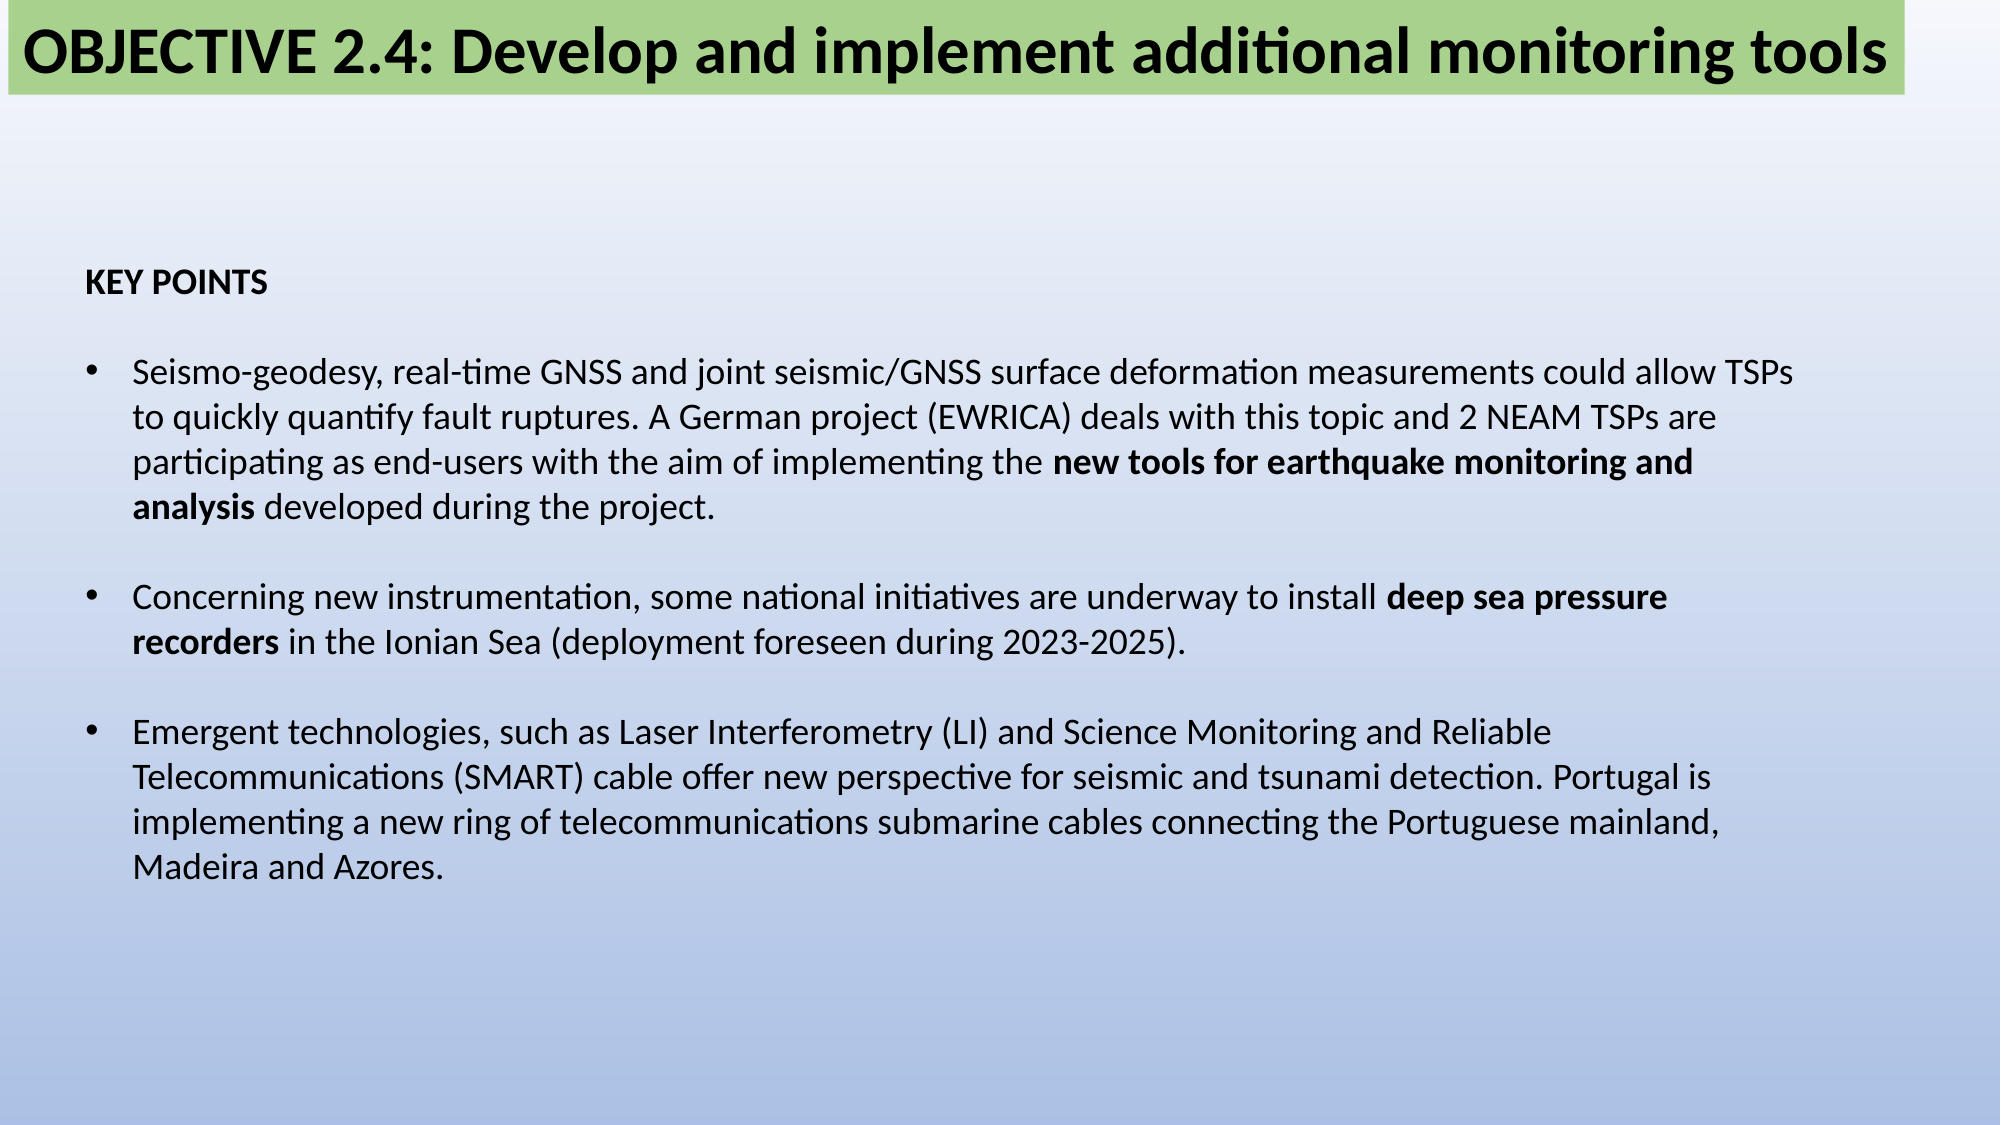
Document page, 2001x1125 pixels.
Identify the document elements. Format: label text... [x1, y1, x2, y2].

text_box KEY POINTS Seismo-geodesy, real-time GNSS and joint seismic/GNSS surface deformation measurements could allow TSPs to quickly quantify fault ruptures. A German project (EWRICA) deals with this topic and 2 NEAM TSPs are participating as end-users with the aim of implementing the new tools for earthquake monitoring and analysis developed during the project. Concerning new instrumentation, some national initiatives are underway to install deep sea pressure recorders in the Ionian Sea (deployment foreseen during 2023-2025). Emergent technologies, such as Laser Interferometry (LI) and Science Monitoring and Reliable Telecommunications (SMART) cable offer new perspective for seismic and tsunami detection. Portugal is implementing a new ring of telecommunications submarine cables connecting the Portuguese mainland, Madeira and Azores. [70, 249, 1826, 940]
text_box OBJECTIVE 2.4: Develop and implement additional monitoring tools [8, 0, 1905, 95]
